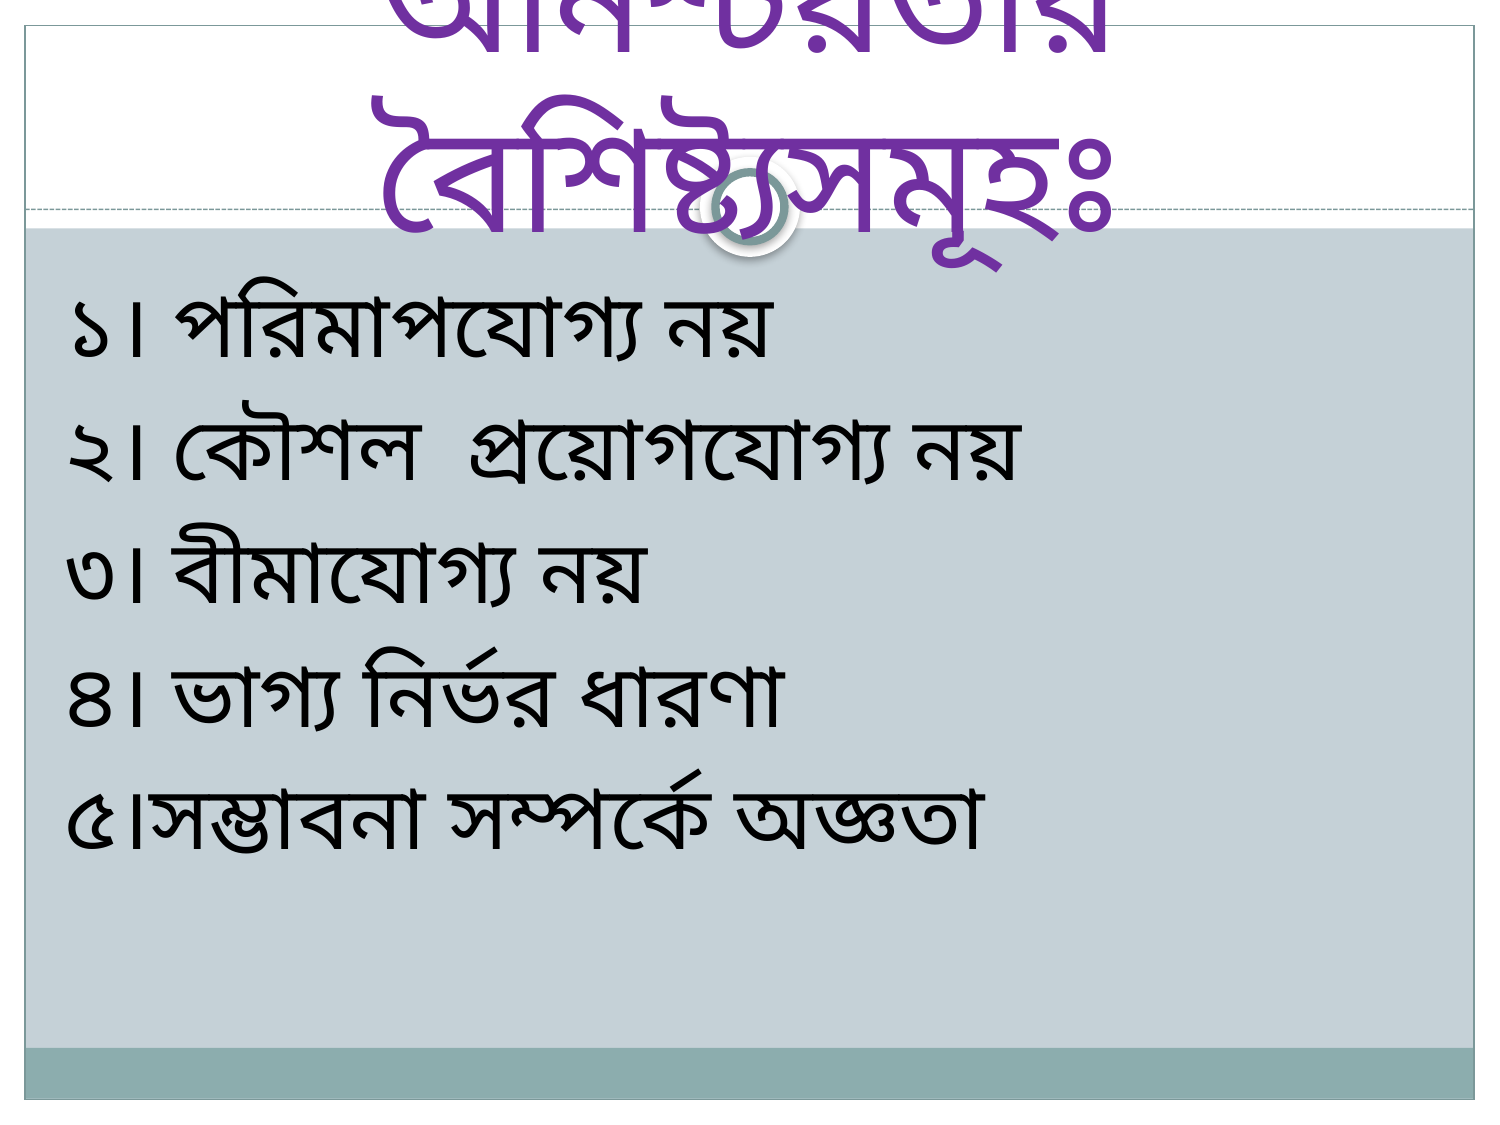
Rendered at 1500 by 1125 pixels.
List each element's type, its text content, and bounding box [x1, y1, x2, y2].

text_box [537, 524, 950, 586]
list ১। পরিমাপযোগ্য নয় ২। কৌশল প্রয়োগযোগ্য নয় ৩। বীমাযোগ্য নয় ৪। ভাগ্য নির্ভর ধারণা ৫।সম্ভাবনা সম্পর্কে অজ্ঞতা [50, 262, 1425, 1005]
title অনিশ্চয়তার বৈশিষ্ট্যসমূহঃ [75, 45, 1425, 262]
